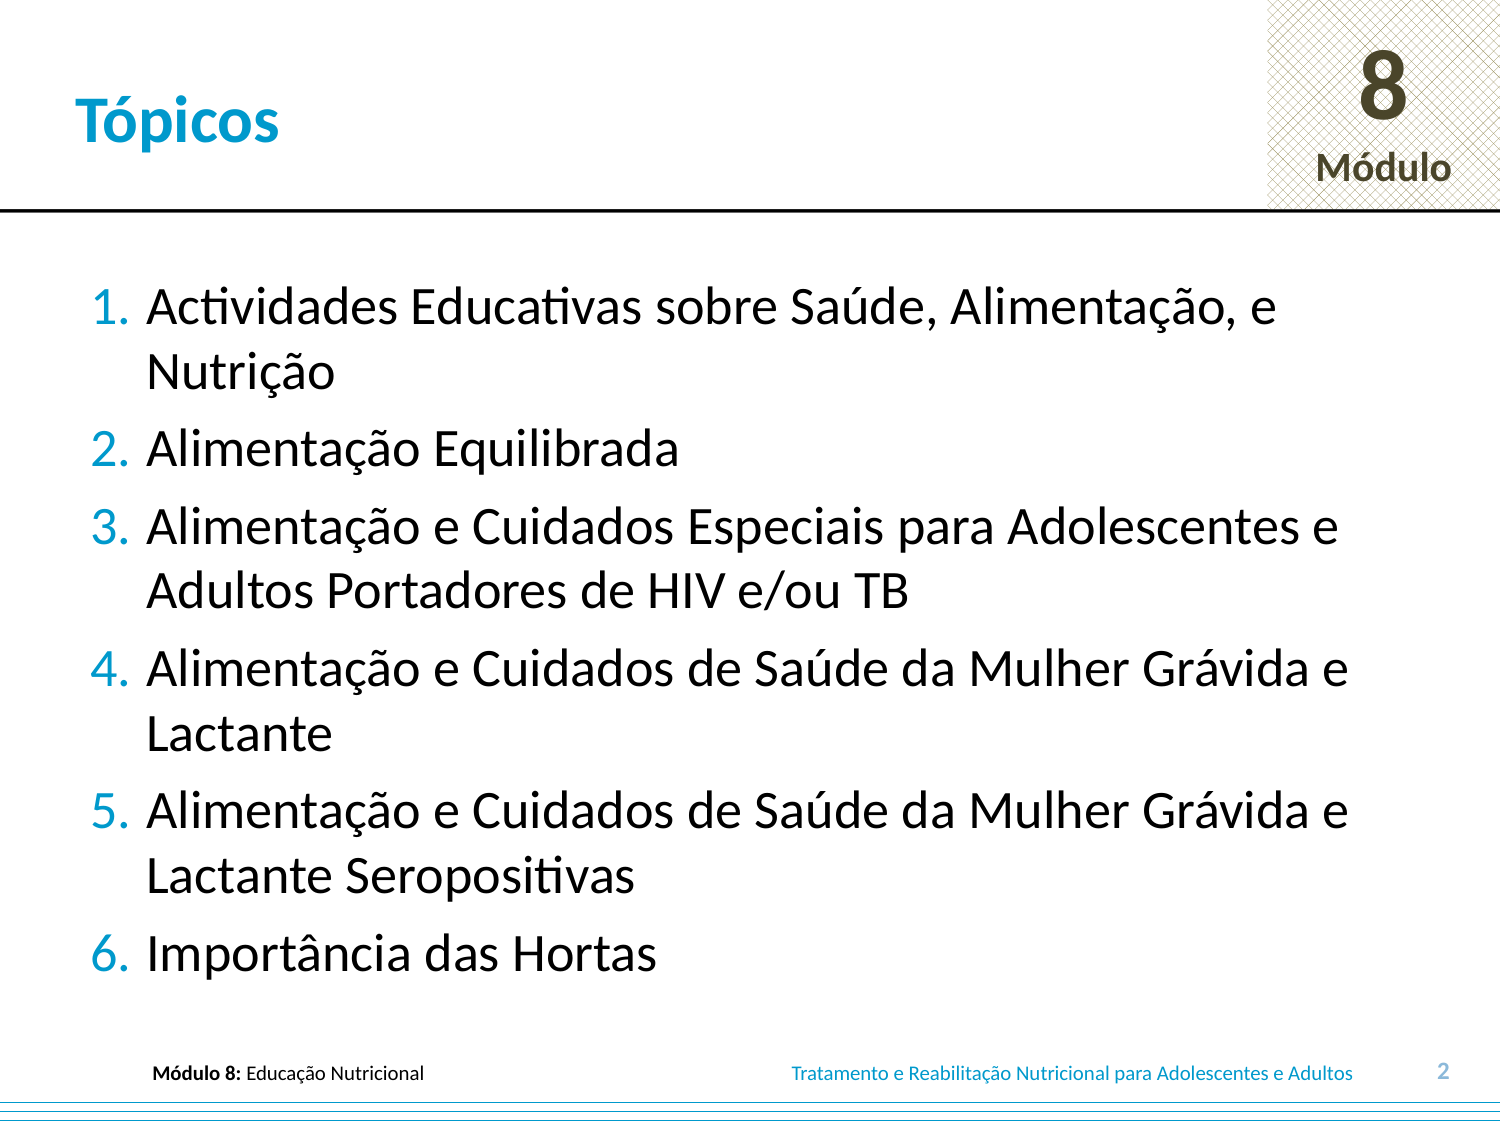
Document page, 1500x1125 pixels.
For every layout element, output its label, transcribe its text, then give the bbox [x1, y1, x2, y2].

list Actividades Educativas sobre Saúde, Alimentação, e Nutrição Alimentação Equilibrada Alimentação e Cuidados Especiais para Adolescentes e Adultos Portadores de HIV e/ou TB Alimentação e Cuidados de Saúde da Mulher Grávida e Lactante Alimentação e Cuidados de Saúde da Mulher Grávida e Lactante Seropositivas Importância das Hortas [74, 262, 1426, 1006]
title Tópicos [0, 0, 1288, 233]
slide_number 2 [1389, 1050, 1465, 1088]
